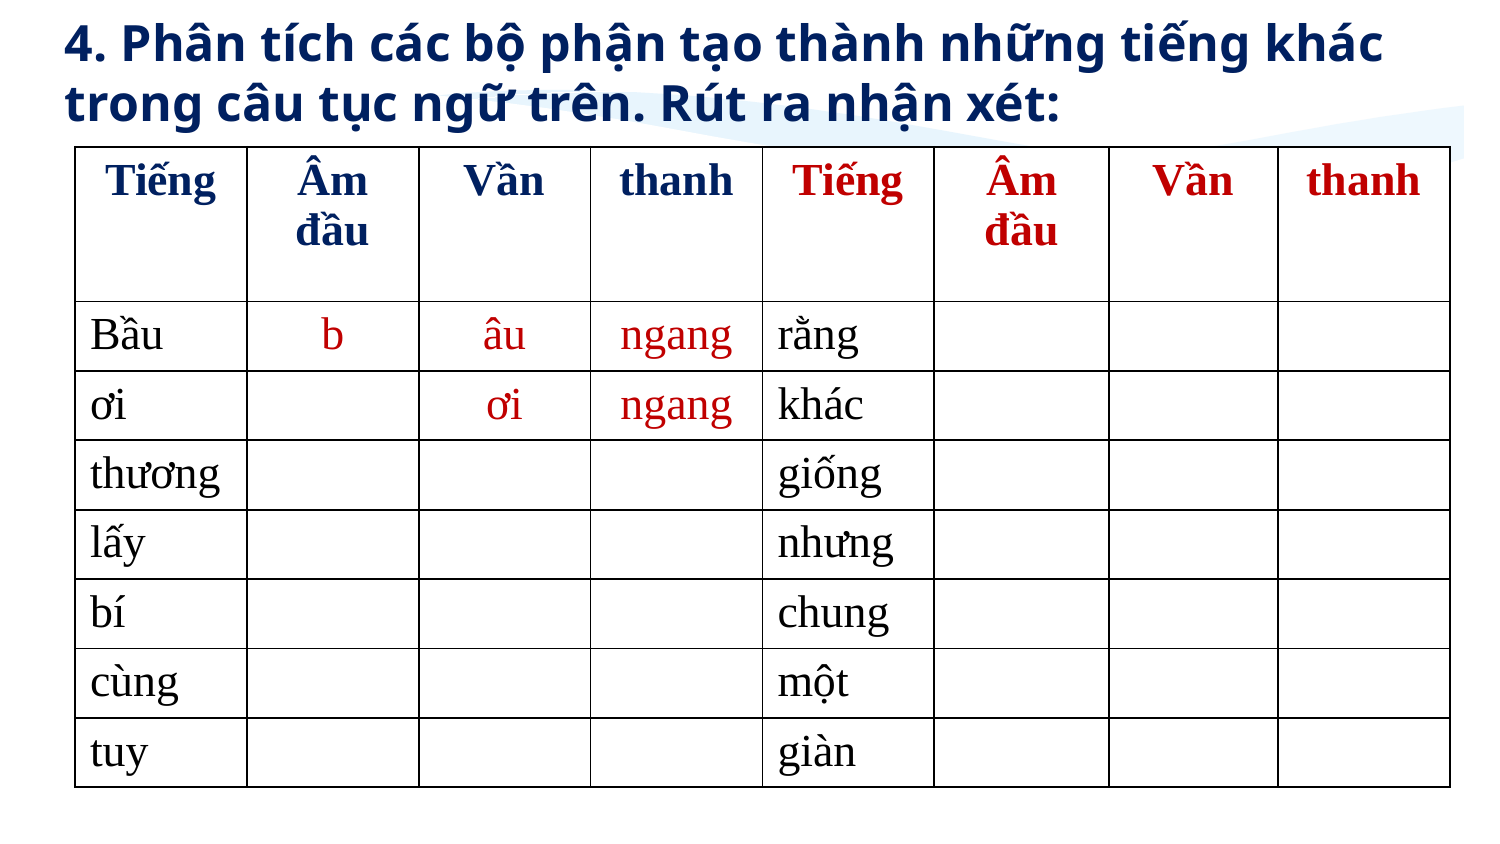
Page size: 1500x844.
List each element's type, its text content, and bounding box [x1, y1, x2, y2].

table_cell [1110, 511, 1277, 578]
table_cell [248, 372, 418, 439]
table_cell tuy [76, 719, 246, 786]
table_cell [1110, 302, 1277, 370]
table_cell [1110, 719, 1277, 786]
table_cell [935, 511, 1108, 578]
table_cell [248, 511, 418, 578]
table_cell [248, 441, 418, 509]
table_cell ơi [76, 372, 246, 439]
table_header Vần [420, 148, 590, 301]
table_header thanh [591, 148, 762, 301]
table_cell Bầu [76, 302, 246, 370]
table_cell [1279, 441, 1449, 509]
table_cell [935, 302, 1108, 370]
table_cell [591, 441, 762, 509]
table_cell [591, 511, 762, 578]
table_header Tiếng [76, 148, 246, 301]
table_cell [1110, 649, 1277, 717]
table_cell [1279, 372, 1449, 439]
table_cell rằng [763, 302, 933, 370]
table_header Âm đầu [935, 148, 1108, 301]
table_header Vần [1110, 148, 1277, 301]
table_cell [420, 649, 590, 717]
table_cell ơi [420, 372, 590, 439]
table_cell khác [763, 372, 933, 439]
table_cell [1279, 580, 1449, 648]
table_header Tiếng [763, 148, 933, 301]
table_cell [935, 649, 1108, 717]
text_box 4. Phân tích các bộ phận tạo thành những tiếng khác trong câu tục ngữ trên. Rút ra nhận xét: [49, 4, 1463, 139]
table_cell [935, 441, 1108, 509]
table_cell [248, 649, 418, 717]
table_cell một [763, 649, 933, 717]
table_cell [591, 649, 762, 717]
table_cell thương [76, 441, 246, 509]
table_cell [248, 719, 418, 786]
table_cell chung [763, 580, 933, 648]
table_cell nhưng [763, 511, 933, 578]
table_cell [248, 580, 418, 648]
table_cell [420, 441, 590, 509]
table_cell [1110, 372, 1277, 439]
table_cell [935, 719, 1108, 786]
table_cell [1279, 302, 1449, 370]
table_cell [935, 372, 1108, 439]
table_header thanh [1279, 148, 1449, 301]
table_cell b [248, 302, 418, 370]
table_cell bí [76, 580, 246, 648]
table_cell [420, 511, 590, 578]
table_cell [1110, 580, 1277, 648]
table_cell [1279, 649, 1449, 717]
table_cell cùng [76, 649, 246, 717]
table_cell ngang [591, 302, 762, 370]
table_cell giàn [763, 719, 933, 786]
table_cell [1279, 719, 1449, 786]
table_cell [1279, 511, 1449, 578]
table_cell âu [420, 302, 590, 370]
table_cell [420, 719, 590, 786]
table_cell [1110, 441, 1277, 509]
table_cell lấy [76, 511, 246, 578]
table_cell giống [763, 441, 933, 509]
table_cell ngang [591, 372, 762, 439]
table_header Âm đầu [248, 148, 418, 301]
table_cell [591, 719, 762, 786]
table_cell [591, 580, 762, 648]
table_cell [420, 580, 590, 648]
table_cell [935, 580, 1108, 648]
